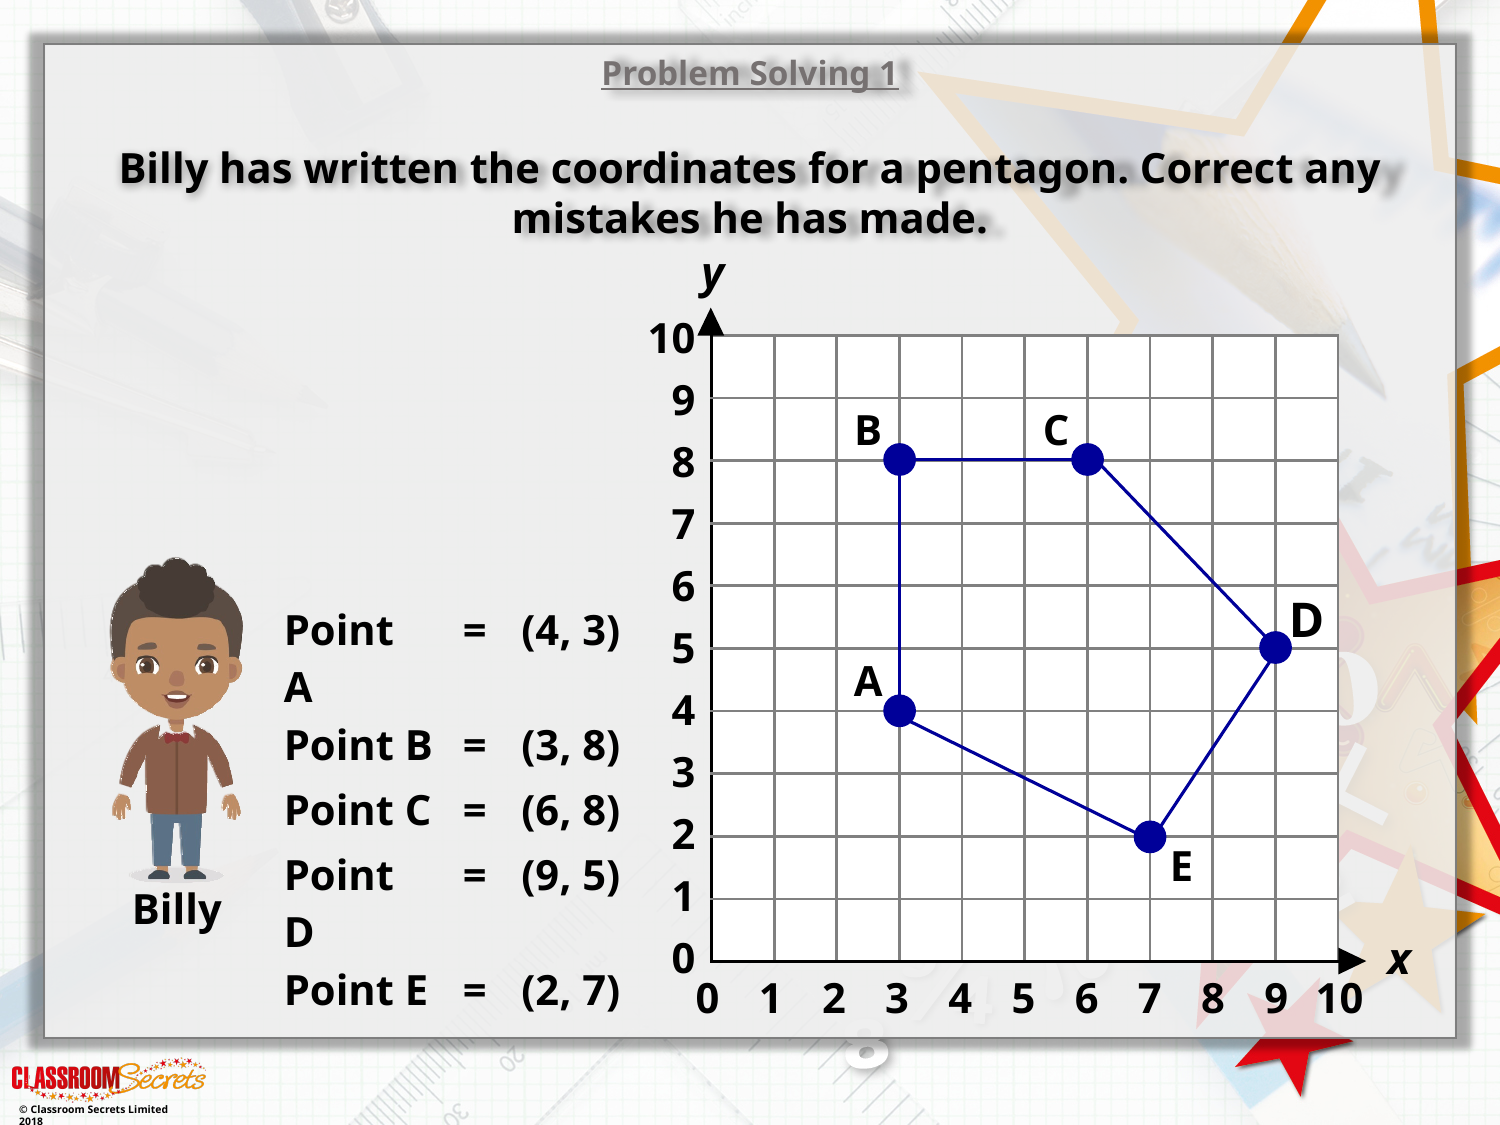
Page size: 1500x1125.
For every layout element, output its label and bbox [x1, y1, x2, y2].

text_box [1160, 636, 1287, 826]
text_box [910, 721, 1150, 840]
text_box [1095, 459, 1287, 659]
picture [0, 0, 1500, 1125]
